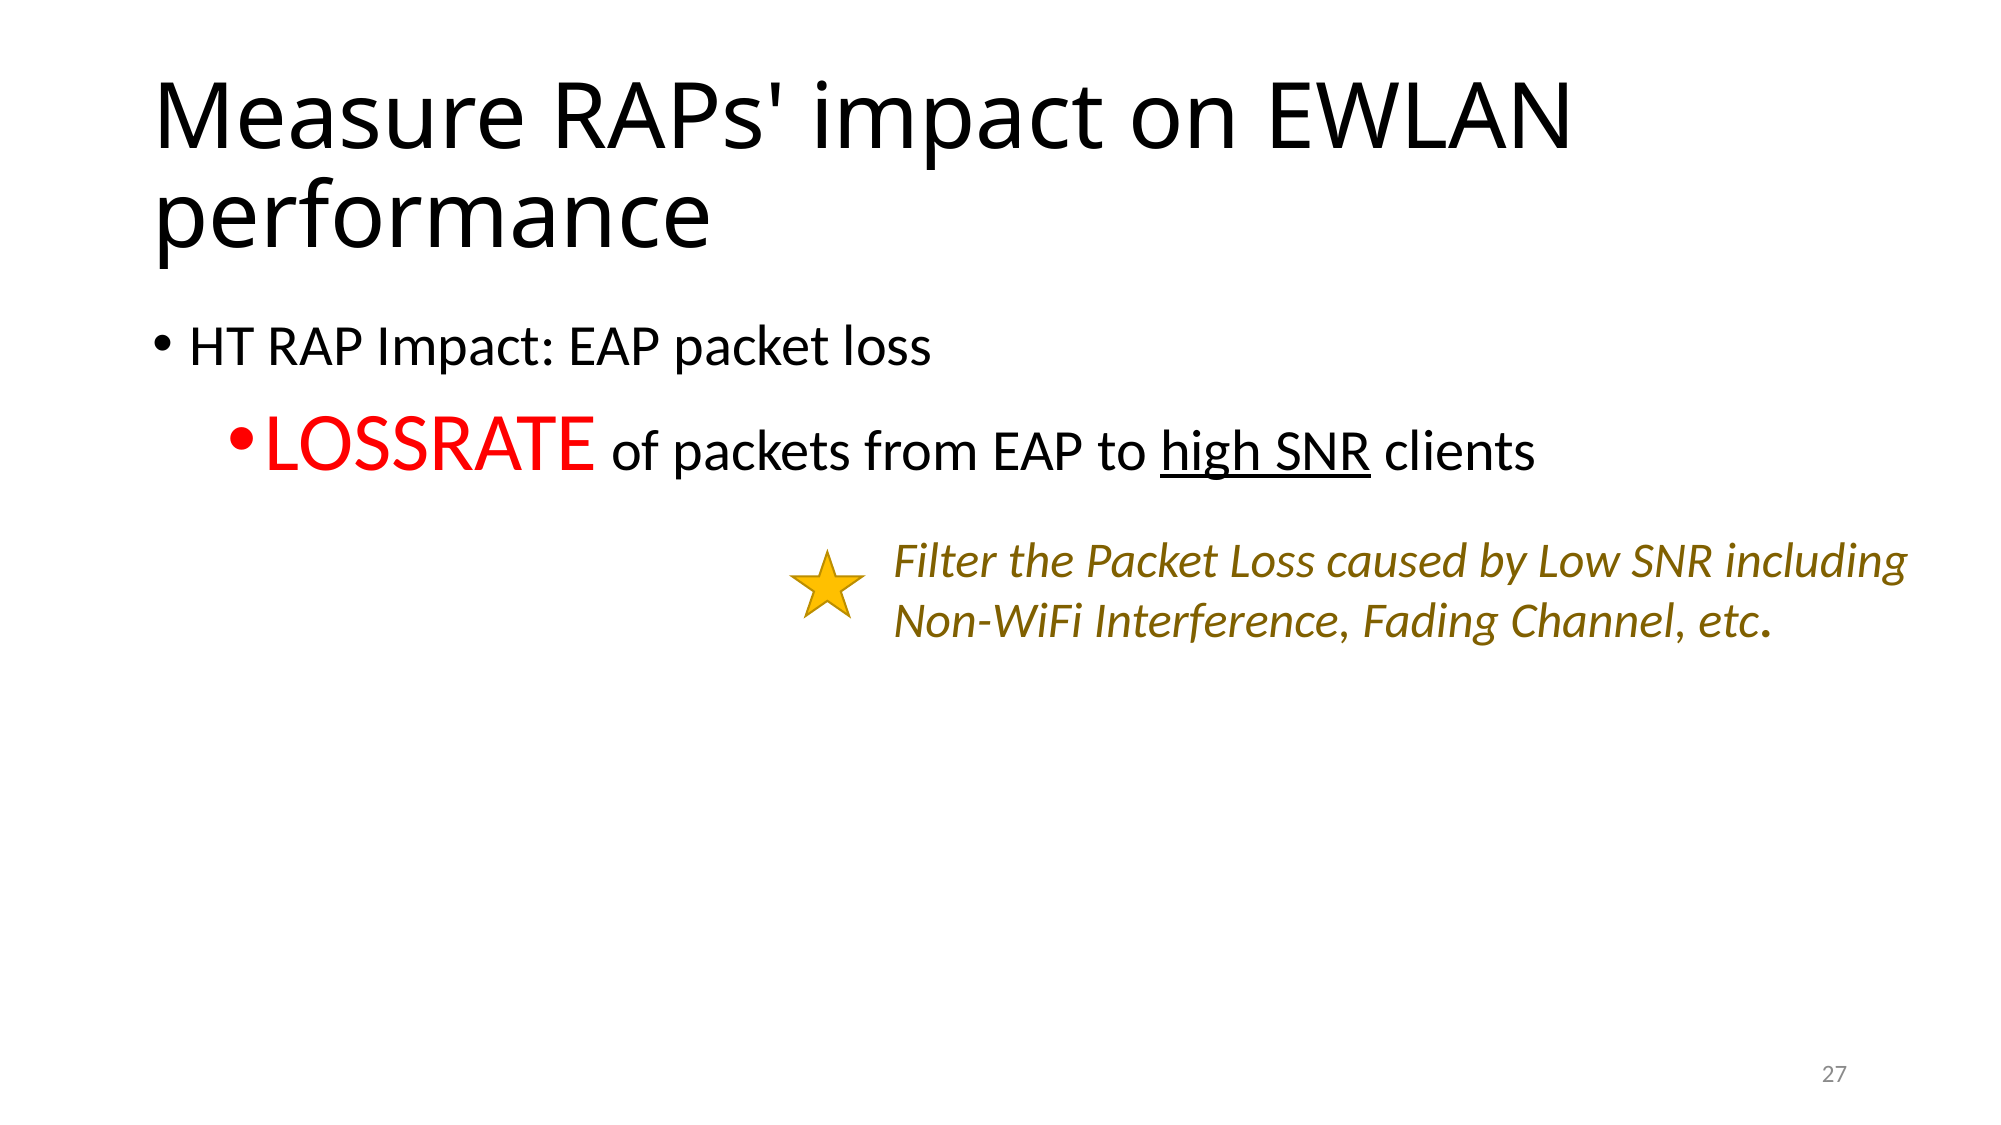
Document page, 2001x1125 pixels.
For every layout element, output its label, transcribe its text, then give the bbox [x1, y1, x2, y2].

slide_number 27 [1412, 1042, 1863, 1103]
title Measure RAPs' impact on EWLAN performance [137, 59, 1941, 278]
list HT RAP Impact: EAP packet loss LOSSRATE of packets from EAP to high SNR clients [137, 299, 1941, 1014]
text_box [792, 519, 1941, 657]
